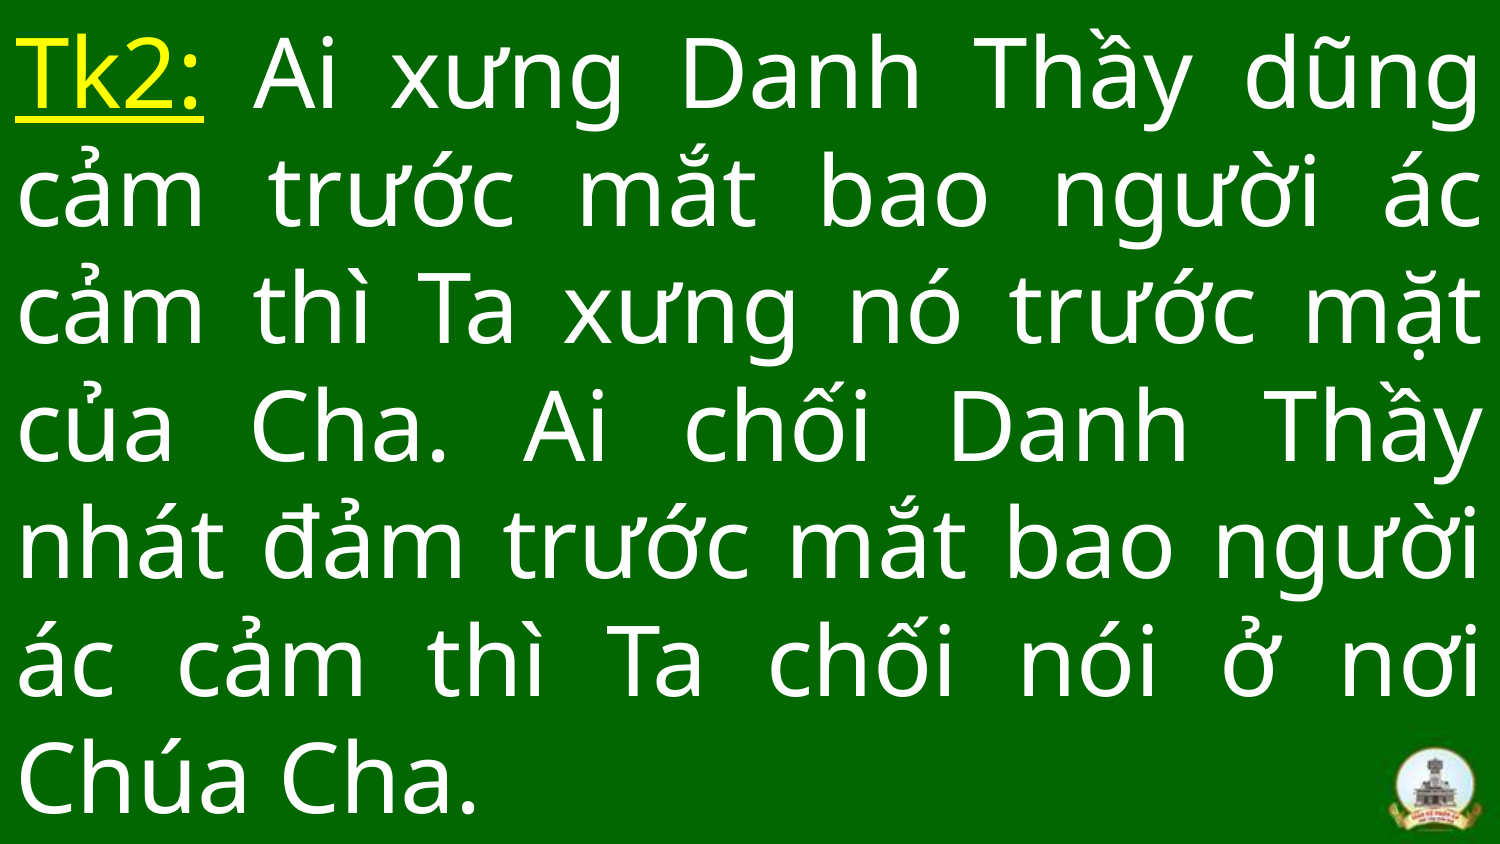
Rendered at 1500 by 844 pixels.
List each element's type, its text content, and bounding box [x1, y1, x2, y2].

title Tk2: Ai xưng Danh Thầy dũng cảm trước mắt bao người ác cảm thì Ta xưng nó trước mặt của Cha. Ai chối Danh Thầy nhát đảm trước mắt bao người ác cảm thì Ta chối nói ở nơi Chúa Cha. [0, 0, 1500, 844]
